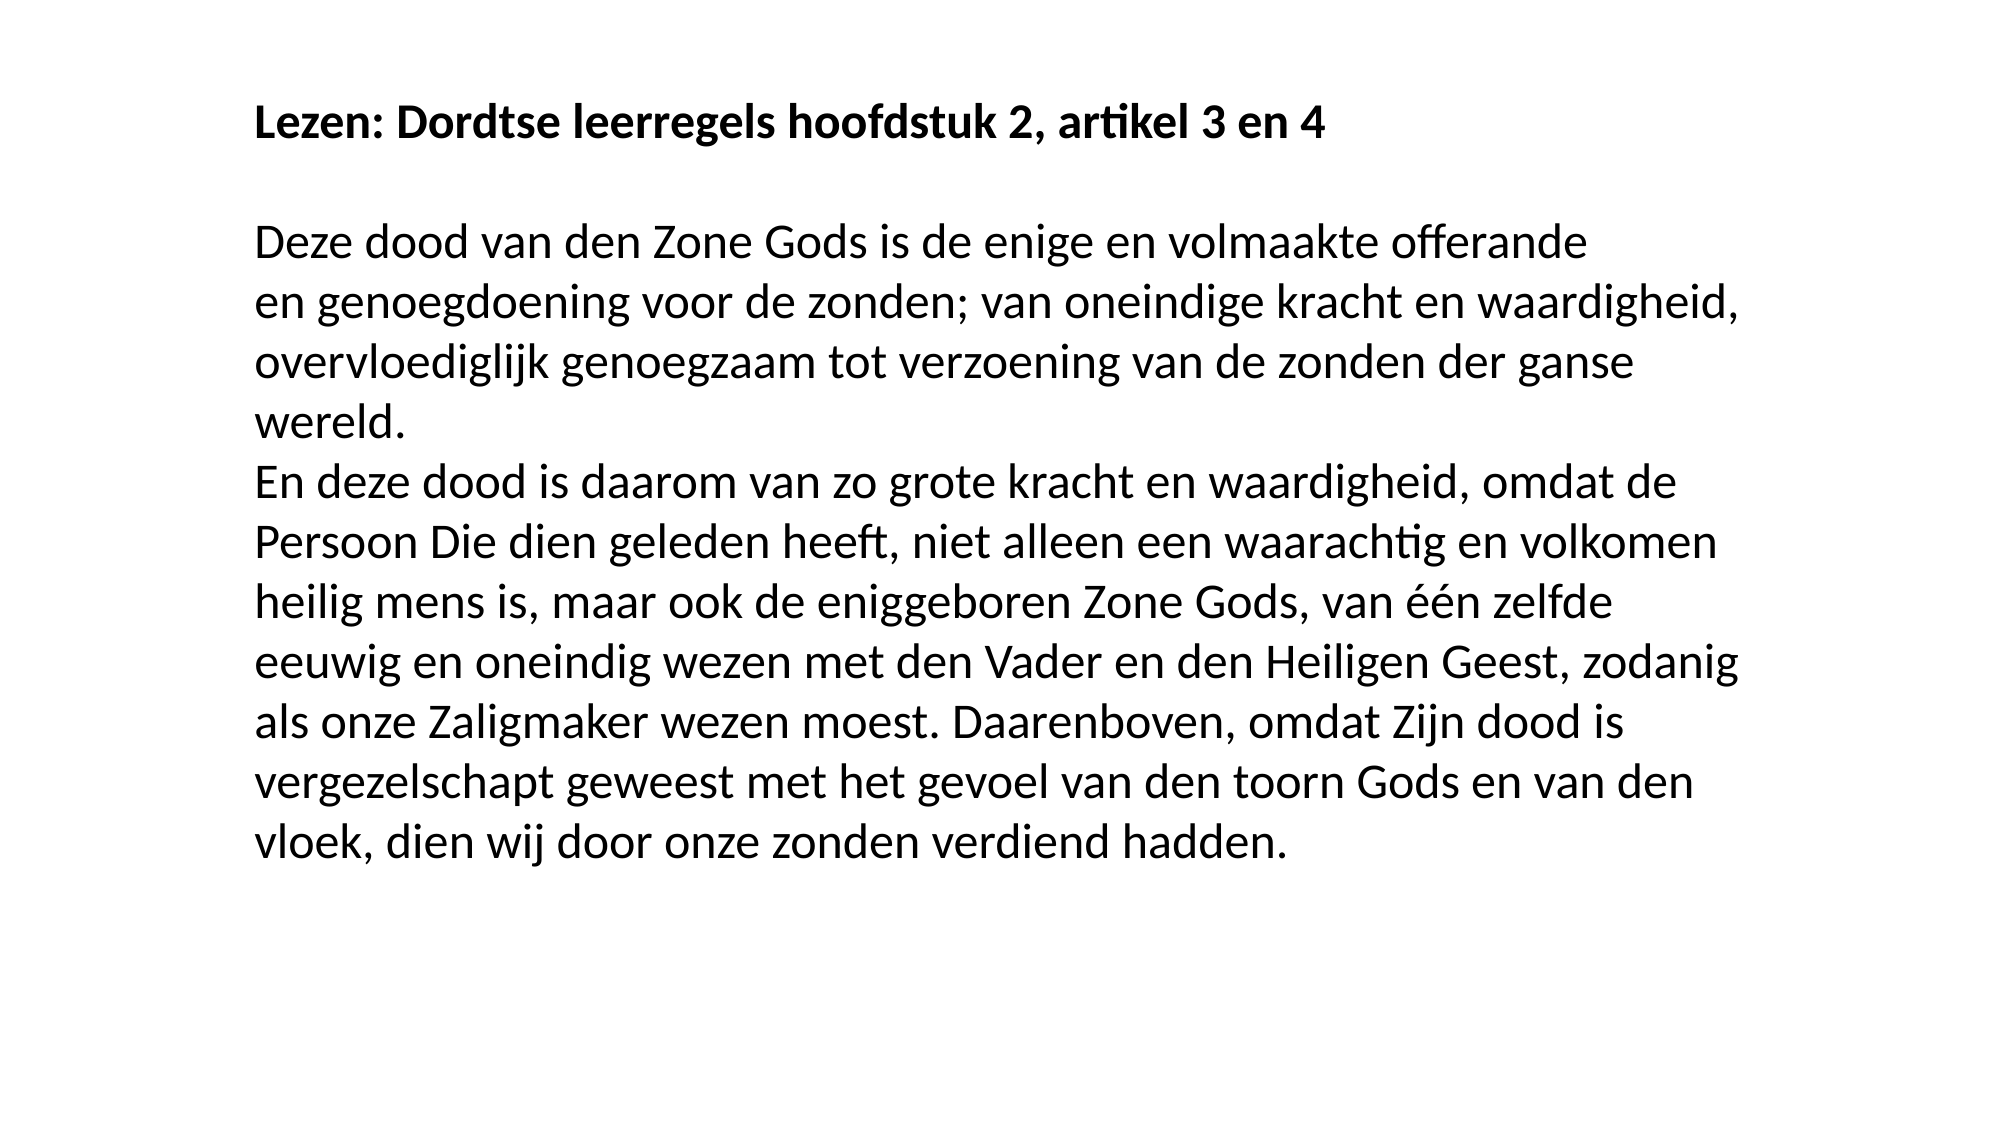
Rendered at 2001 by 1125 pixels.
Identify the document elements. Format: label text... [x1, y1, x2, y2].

text_box Lezen: Dordtse leerregels hoofdstuk 2, artikel 3 en 4 Deze dood van den Zone Gods is de enige en volmaakte offerande en genoegdoening voor de zonden; van oneindige kracht en waardigheid, overvloediglijk genoegzaam tot verzoening van de zonden der ganse wereld. En deze dood is daarom van zo grote kracht en waardigheid, omdat de Persoon Die dien geleden heeft, niet alleen een waarachtig en volkomen heilig mens is, maar ook de eniggeboren Zone Gods, van één zelfde eeuwig en oneindig wezen met den Vader en den Heiligen Geest, zodanig als onze Zaligmaker wezen moest. Daarenboven, omdat Zijn dood is vergezelschapt geweest met het gevoel van den toorn Gods en van den vloek, dien wij door onze zonden verdiend hadden. [239, 81, 1781, 936]
